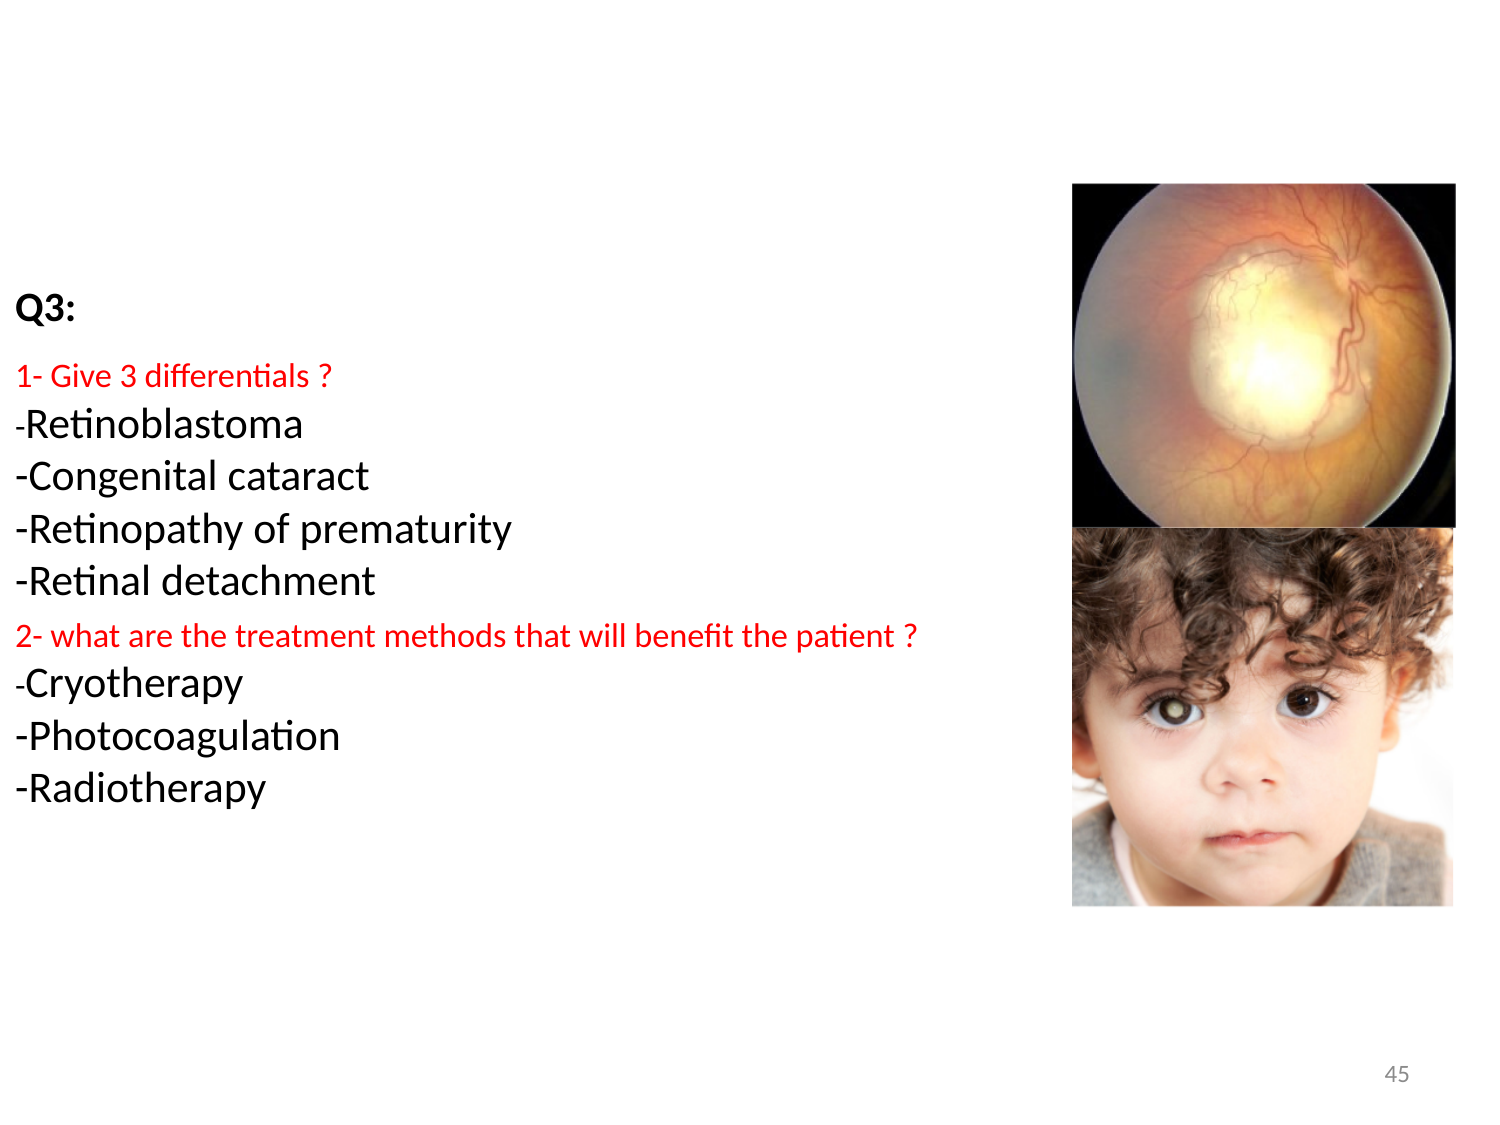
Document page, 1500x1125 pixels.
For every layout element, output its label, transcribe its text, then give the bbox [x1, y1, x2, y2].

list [1071, 181, 1457, 529]
list 1- Give 3 differentials ? -Retinoblastoma -Congenital cataract -Retinopathy of prematurity -Retinal detachment 2- what are the treatment methods that will benefit the patient ? -Cryotherapy -Photocoagulation -Radiotherapy [0, 345, 993, 945]
slide_number 45 [1074, 1042, 1425, 1103]
title Q3: [0, 140, 484, 338]
picture [1071, 527, 1454, 913]
